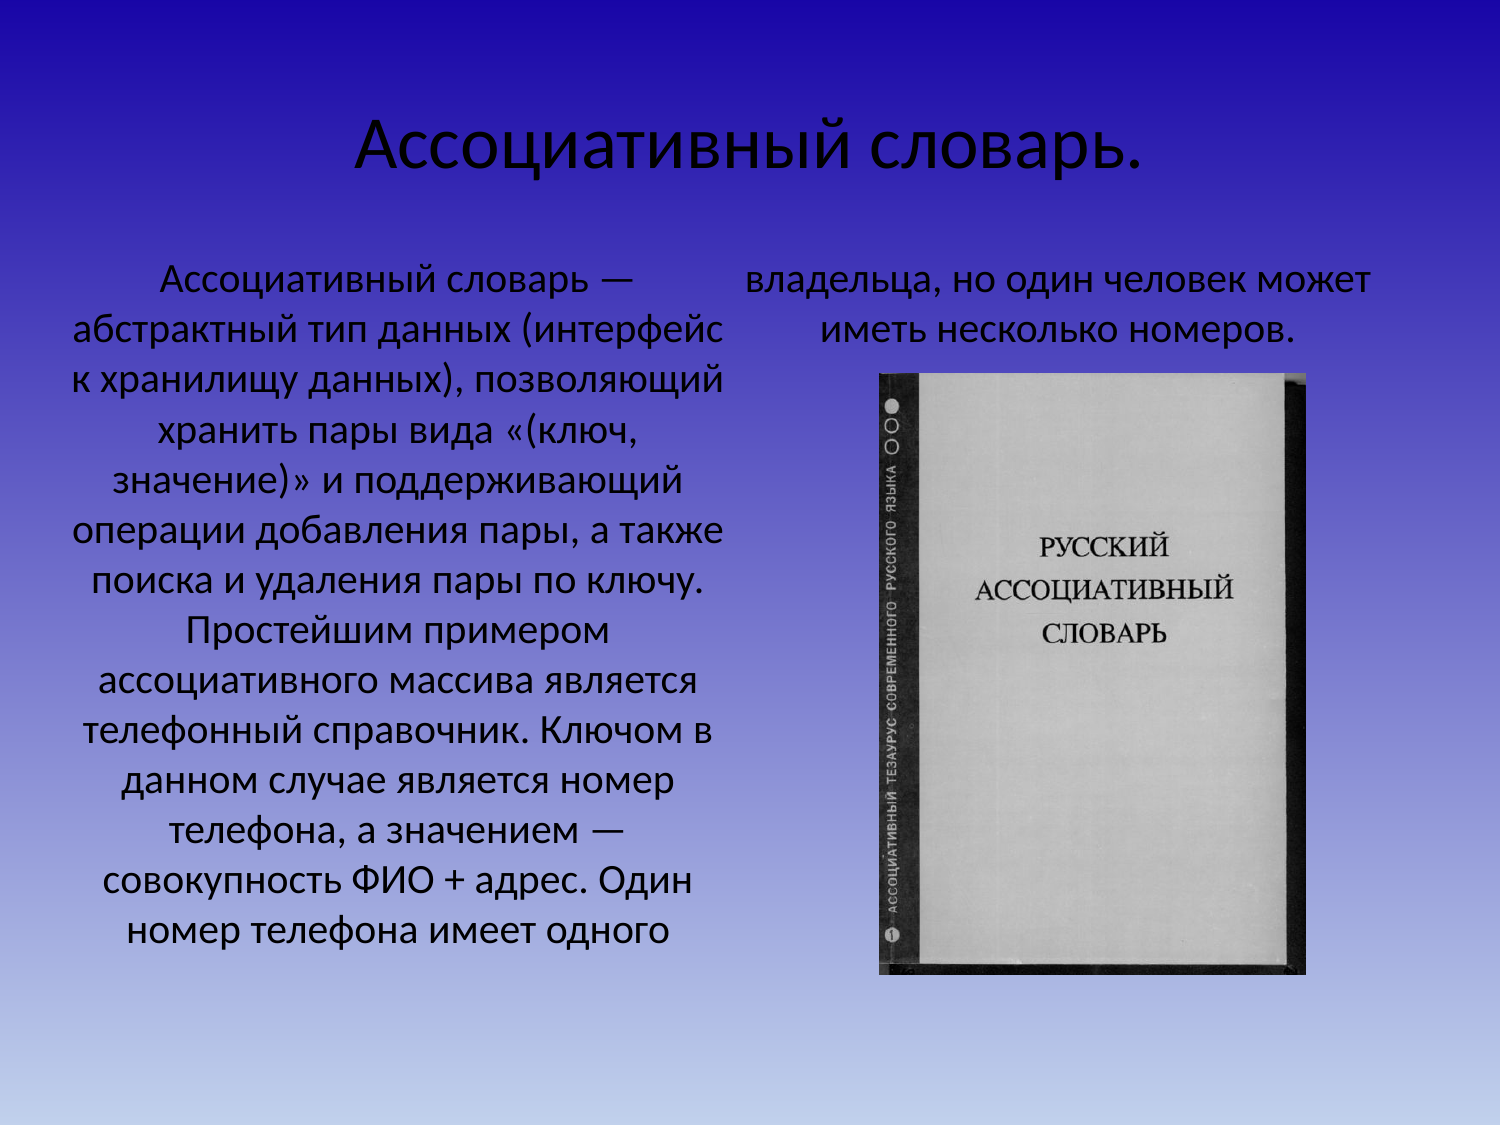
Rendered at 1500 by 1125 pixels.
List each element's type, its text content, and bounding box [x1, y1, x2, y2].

list Ассоциативный словарь — абстрактный тип данных (интерфейс к хранилищу данных), позволяющий хранить пары вида «(ключ, значение)» и поддерживающий операции добавления пары, а также поиска и удаления пары по ключу. Простейшим примером ассоциативного массива является телефонный справочник. Ключом в данном случае является номер телефона, а значением — совокупность ФИО + адрес. Один номер телефона имеет одного владельца, но один человек может иметь несколько номеров. [53, 243, 1404, 986]
title Ассоциативный словарь. [75, 45, 1425, 233]
picture [879, 373, 1306, 975]
